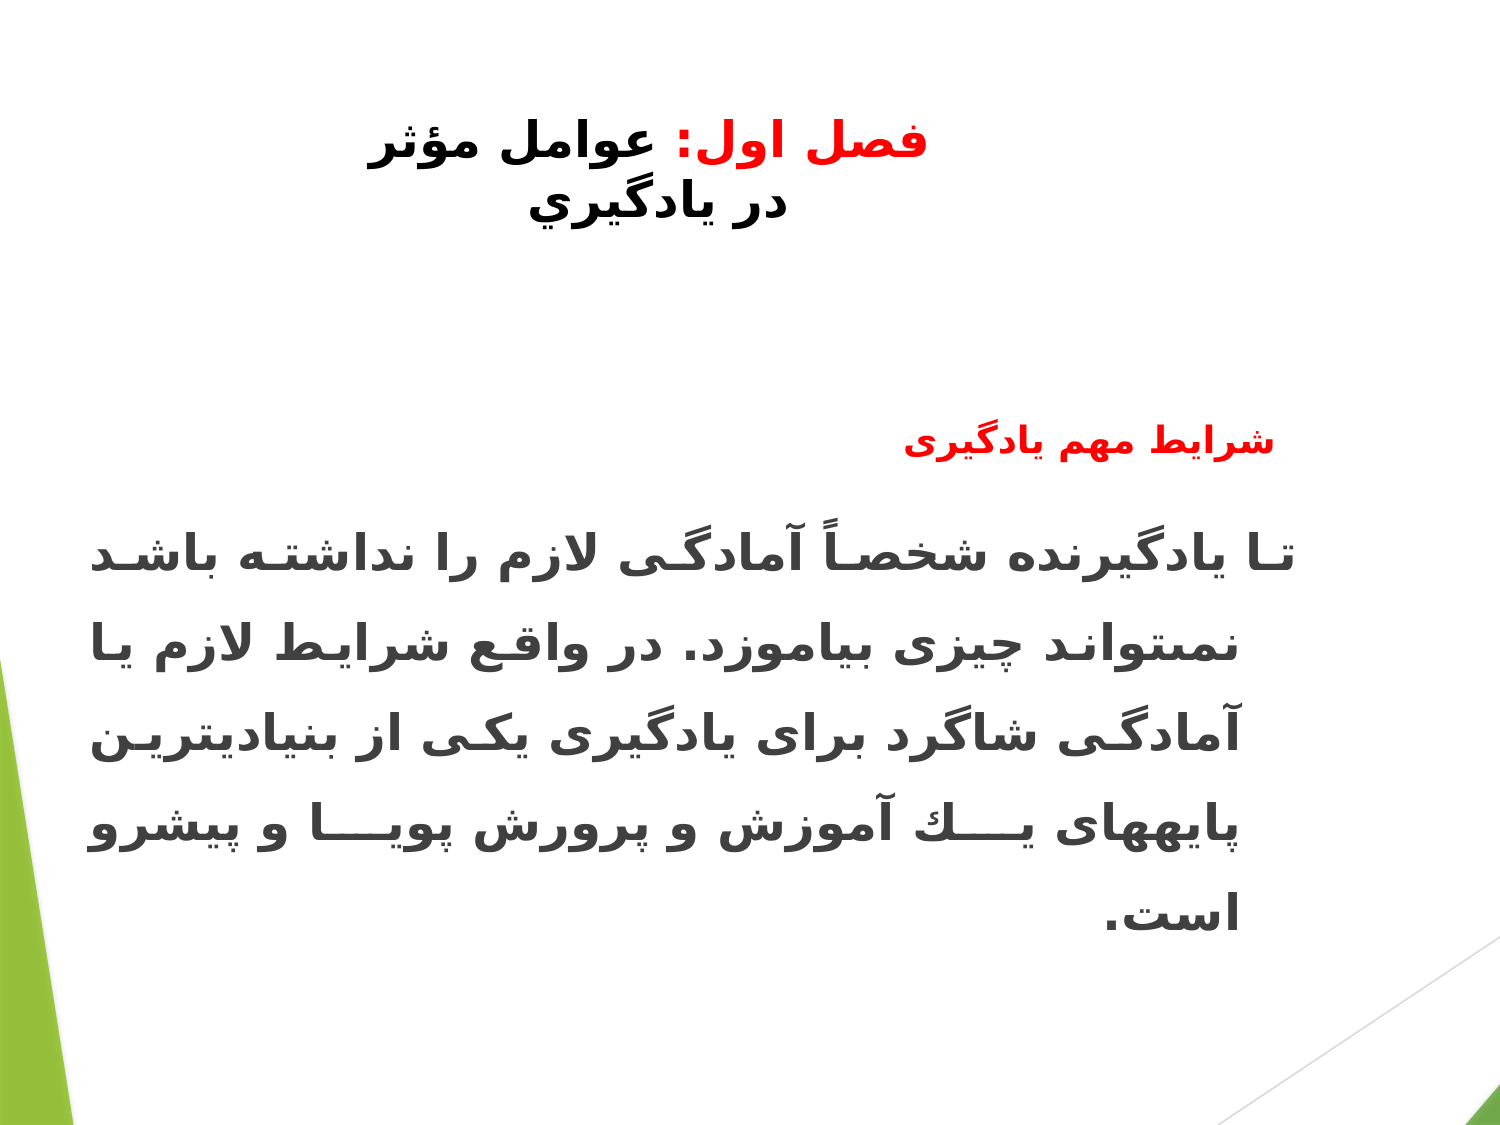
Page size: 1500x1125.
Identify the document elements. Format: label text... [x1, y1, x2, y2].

list شرايط مهم يادگيرى تا يادگيرنده شخصاً آمادگى لازم را نداشته باشد نمى‏تواند چيزى بياموزد. در واقع شرايط لازم يا آمادگى شاگرد براى يادگيرى يكى از بنياديترين پايه‏هاى يك آموزش و پرورش پويا و پيشرو است. [75, 312, 1313, 1005]
title فصل اول: عوامل مؤثر در يادگيري [324, 99, 975, 233]
